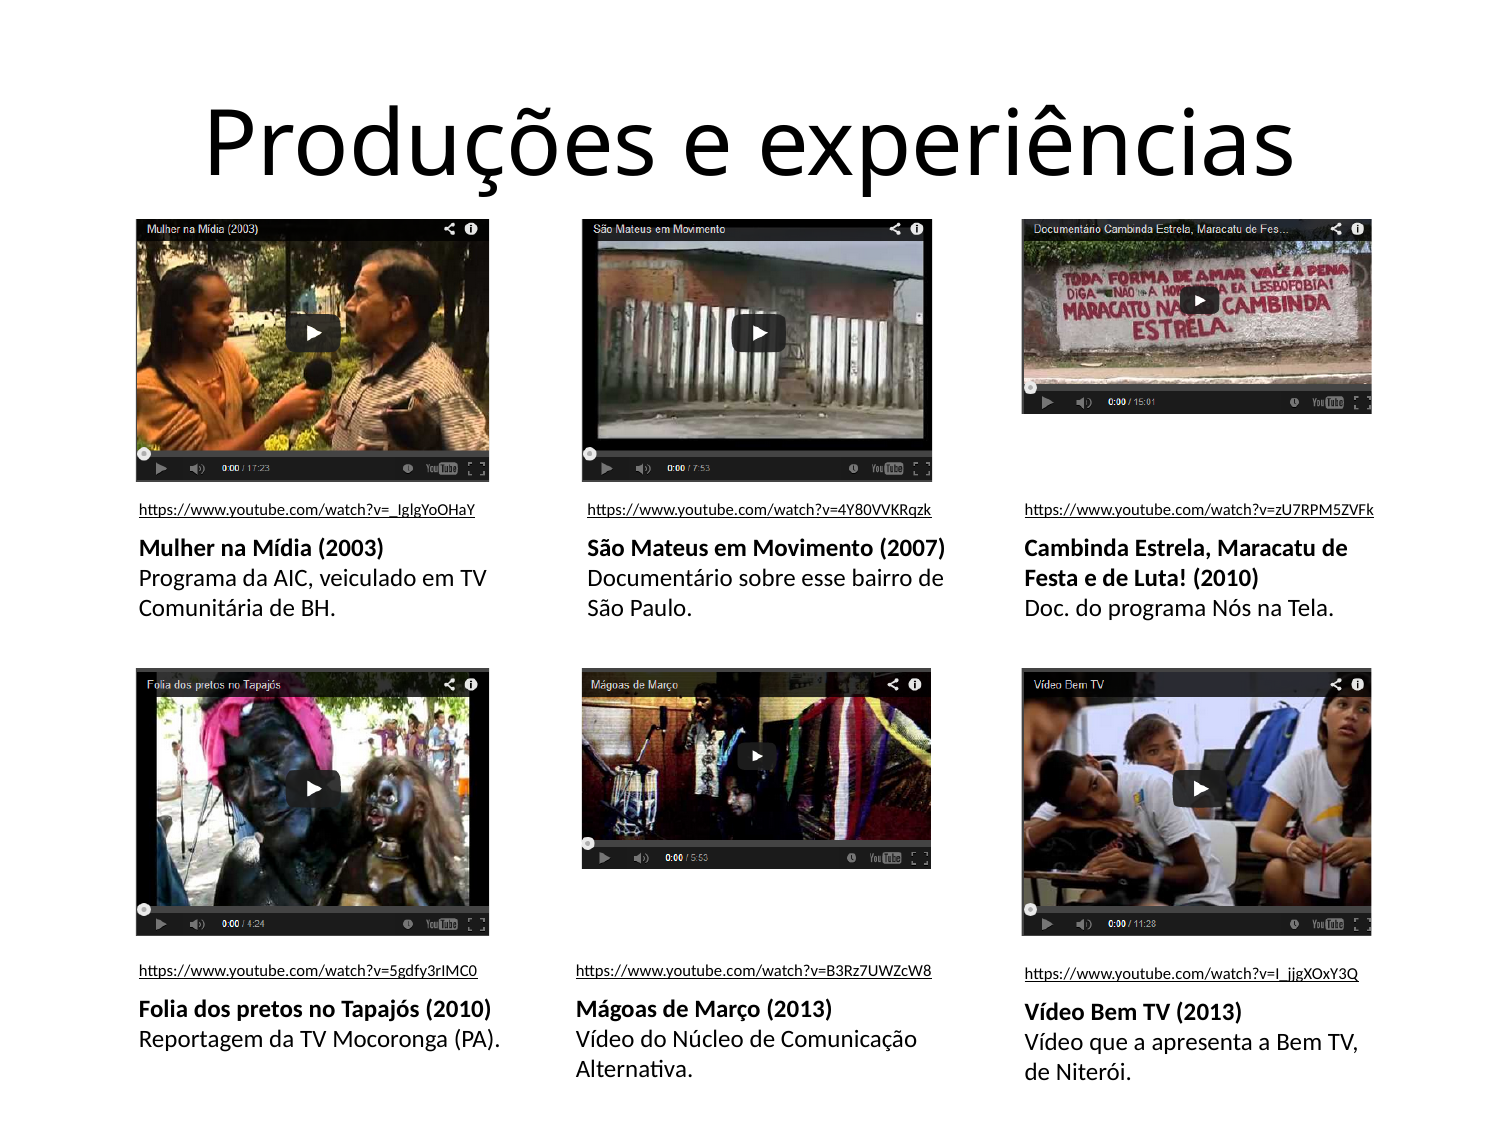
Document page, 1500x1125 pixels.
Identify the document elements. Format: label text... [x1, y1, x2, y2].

picture [1021, 219, 1372, 415]
picture [135, 219, 490, 482]
text_box https://www.youtube.com/watch?v=4Y80VVKRqzk São Mateus em Movimento (2007) Documentário sobre esse bairro de São Paulo. [572, 491, 987, 629]
text_box https://www.youtube.com/watch?v=_IglgYoOHaY Mulher na Mídia (2003) Programa da AIC, veiculado em TV Comunitária de BH. [123, 491, 514, 629]
title Produções e experiências [75, 45, 1425, 233]
picture [1021, 668, 1372, 936]
picture [581, 219, 933, 482]
text_box https://www.youtube.com/watch?v=B3Rz7UWZcW8 Mágoas de Março (2013) Vídeo do Núcleo de Comunicação Alternativa. [561, 952, 951, 1090]
text_box https://www.youtube.com/watch?v=5gdfy3rIMC0 Folia dos pretos no Tapajós (2010) Reportagem da TV Mocoronga (PA). [123, 952, 526, 1060]
text_box https://www.youtube.com/watch?v=I_jjgXOxY3Q Vídeo Bem TV (2013) Vídeo que a apresenta a Bem TV, de Niterói. [1009, 955, 1388, 1093]
picture [135, 668, 490, 936]
picture [581, 668, 932, 870]
text_box https://www.youtube.com/watch?v=zU7RPM5ZVFk Cambinda Estrela, Maracatu de Festa e de Luta! (2010) Doc. do programa Nós na Tela. [1009, 491, 1400, 629]
